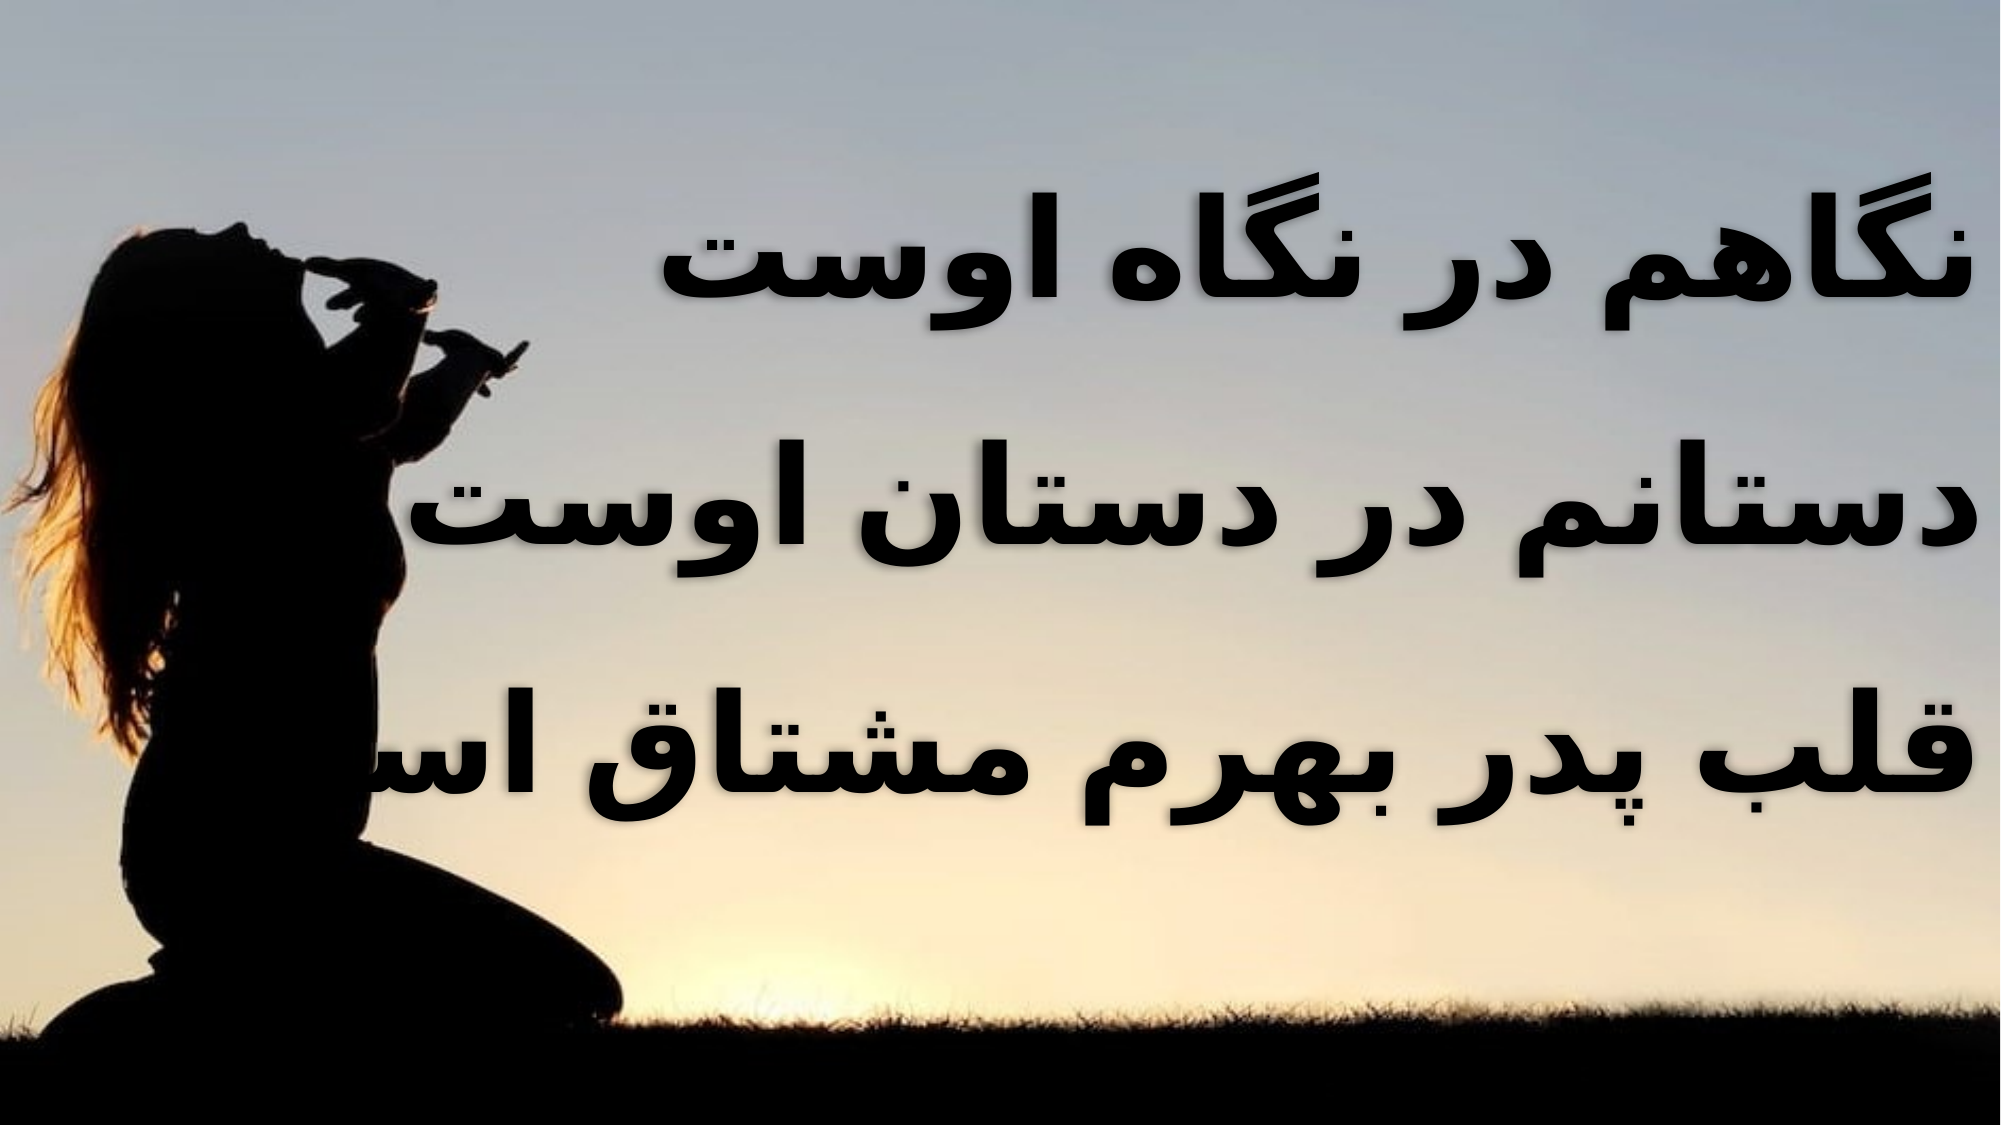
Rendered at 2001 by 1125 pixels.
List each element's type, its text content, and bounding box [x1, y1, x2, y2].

text_box نگاهم در نگاه اوست دستانم در دستان اوست قلب پدر بهرم مشتاق است [0, 0, 2000, 828]
picture [0, 0, 2001, 1125]
